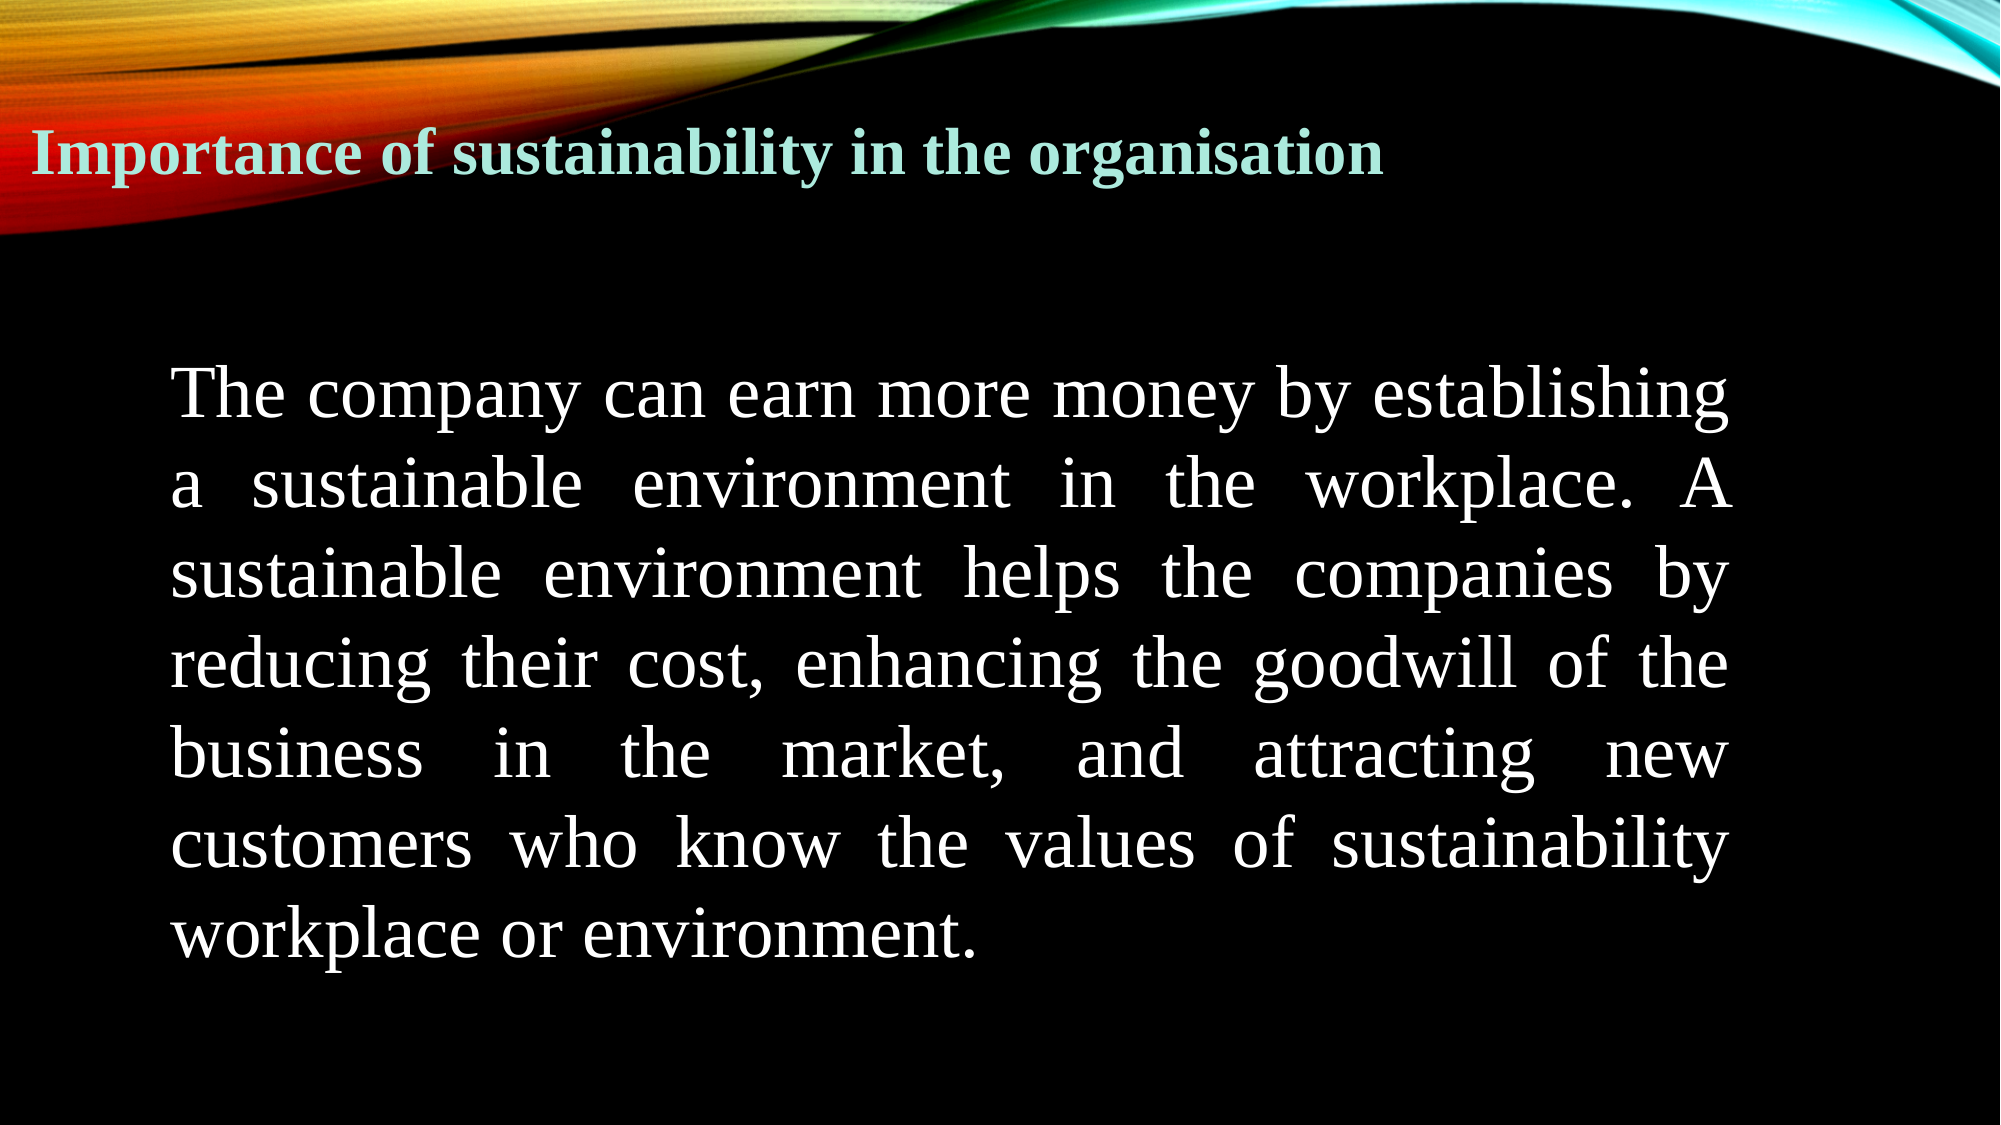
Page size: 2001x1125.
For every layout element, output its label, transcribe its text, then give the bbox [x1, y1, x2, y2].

picture [0, 0, 2000, 237]
text_box Importance of sustainability in the organisation [15, 101, 1607, 196]
text_box The company can earn more money by establishing a sustainable environment in the workplace. A sustainable environment helps the companies by reducing their cost, enhancing the goodwill of the business in the market, and attracting new customers who know the values of sustainability workplace or environment. [155, 335, 1747, 980]
